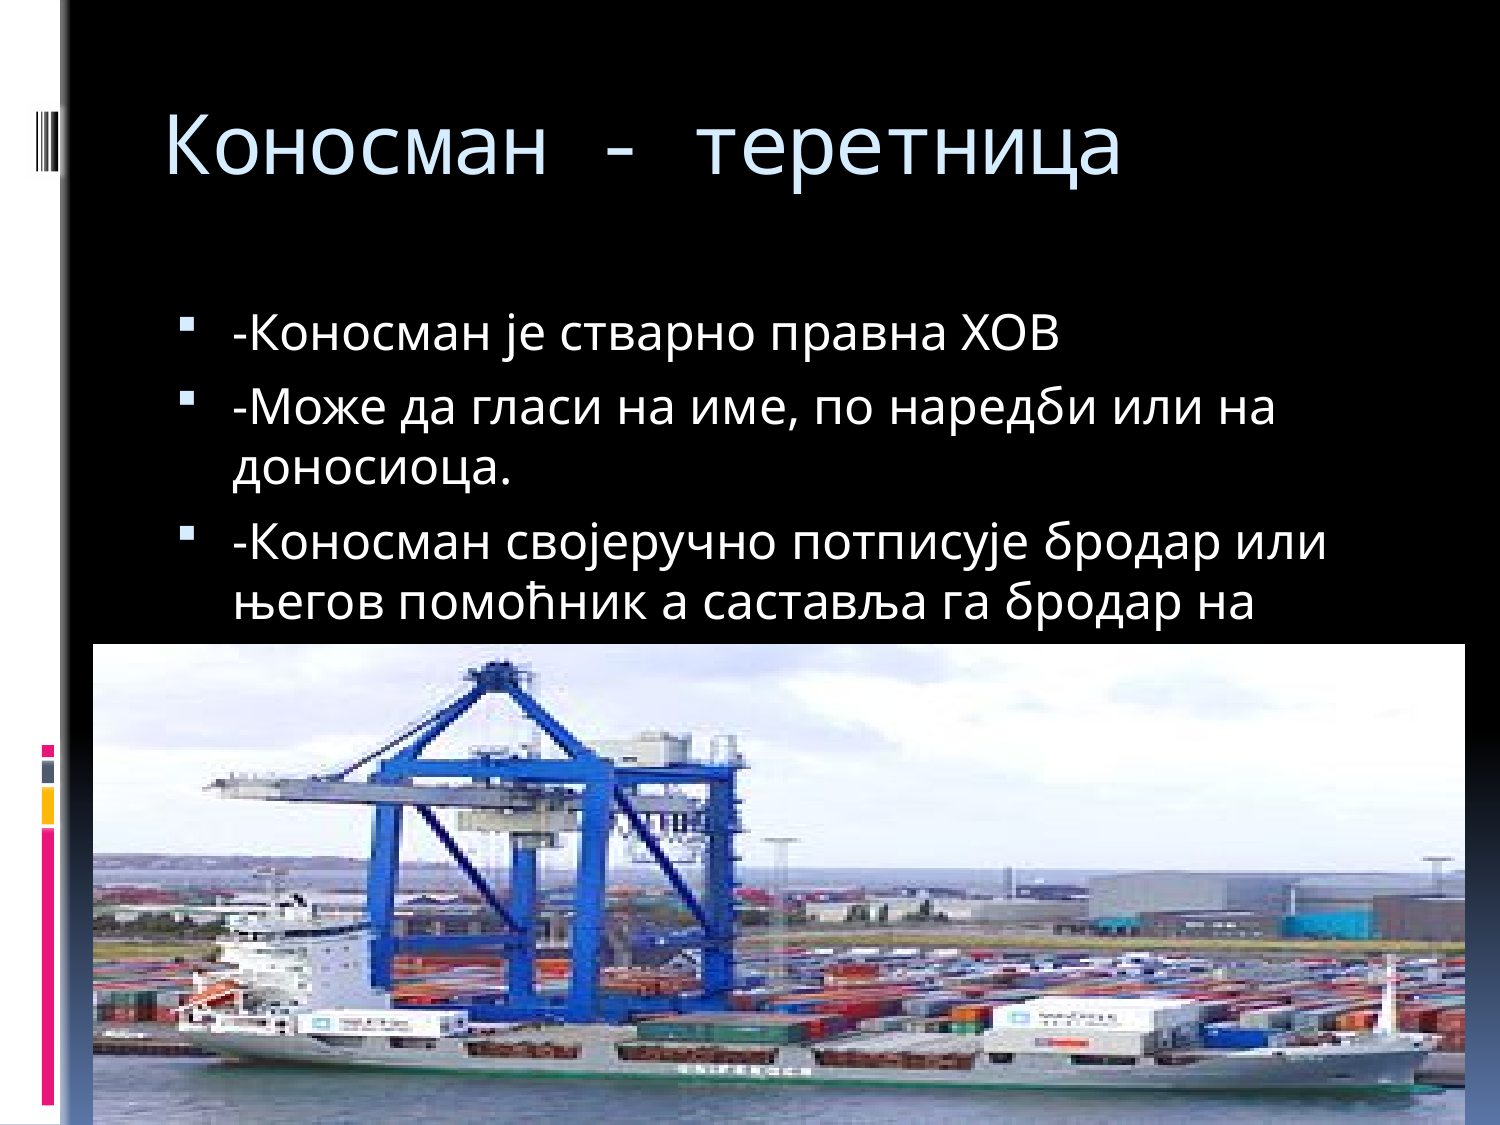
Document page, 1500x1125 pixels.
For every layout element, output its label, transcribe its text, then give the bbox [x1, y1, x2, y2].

picture [93, 643, 1466, 1125]
list -Коносман је стварно правна ХОВ -Може да гласи на име, по наредби или на доносиоца. -Коносман својеручно потписује бродар или његов помоћник а саставља га бродар на основу писмених података крцатеља. [150, 292, 1425, 635]
title Коносман - теретница [150, 83, 1425, 234]
